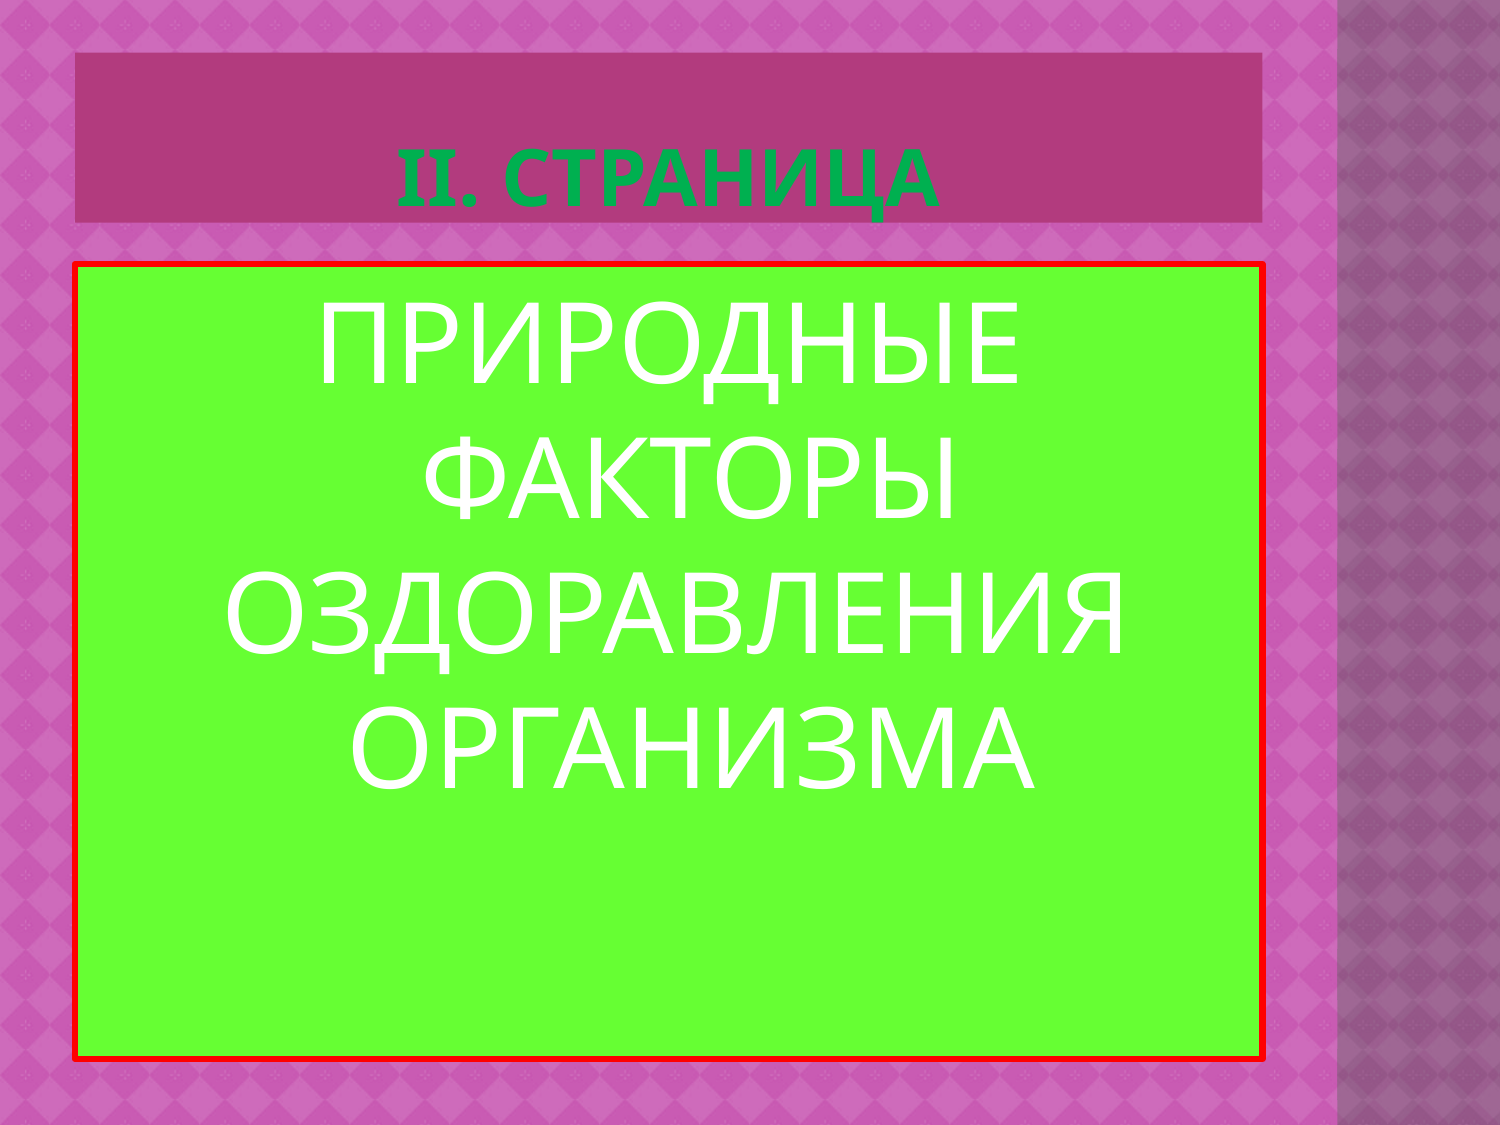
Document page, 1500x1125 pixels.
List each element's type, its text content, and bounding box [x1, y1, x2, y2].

title II. СТРАНИЦА [75, 52, 1263, 223]
list ПРИРОДНЫЕ ФАКТОРЫ ОЗДОРАВЛЕНИЯ ОРГАНИЗМА [75, 264, 1263, 1059]
